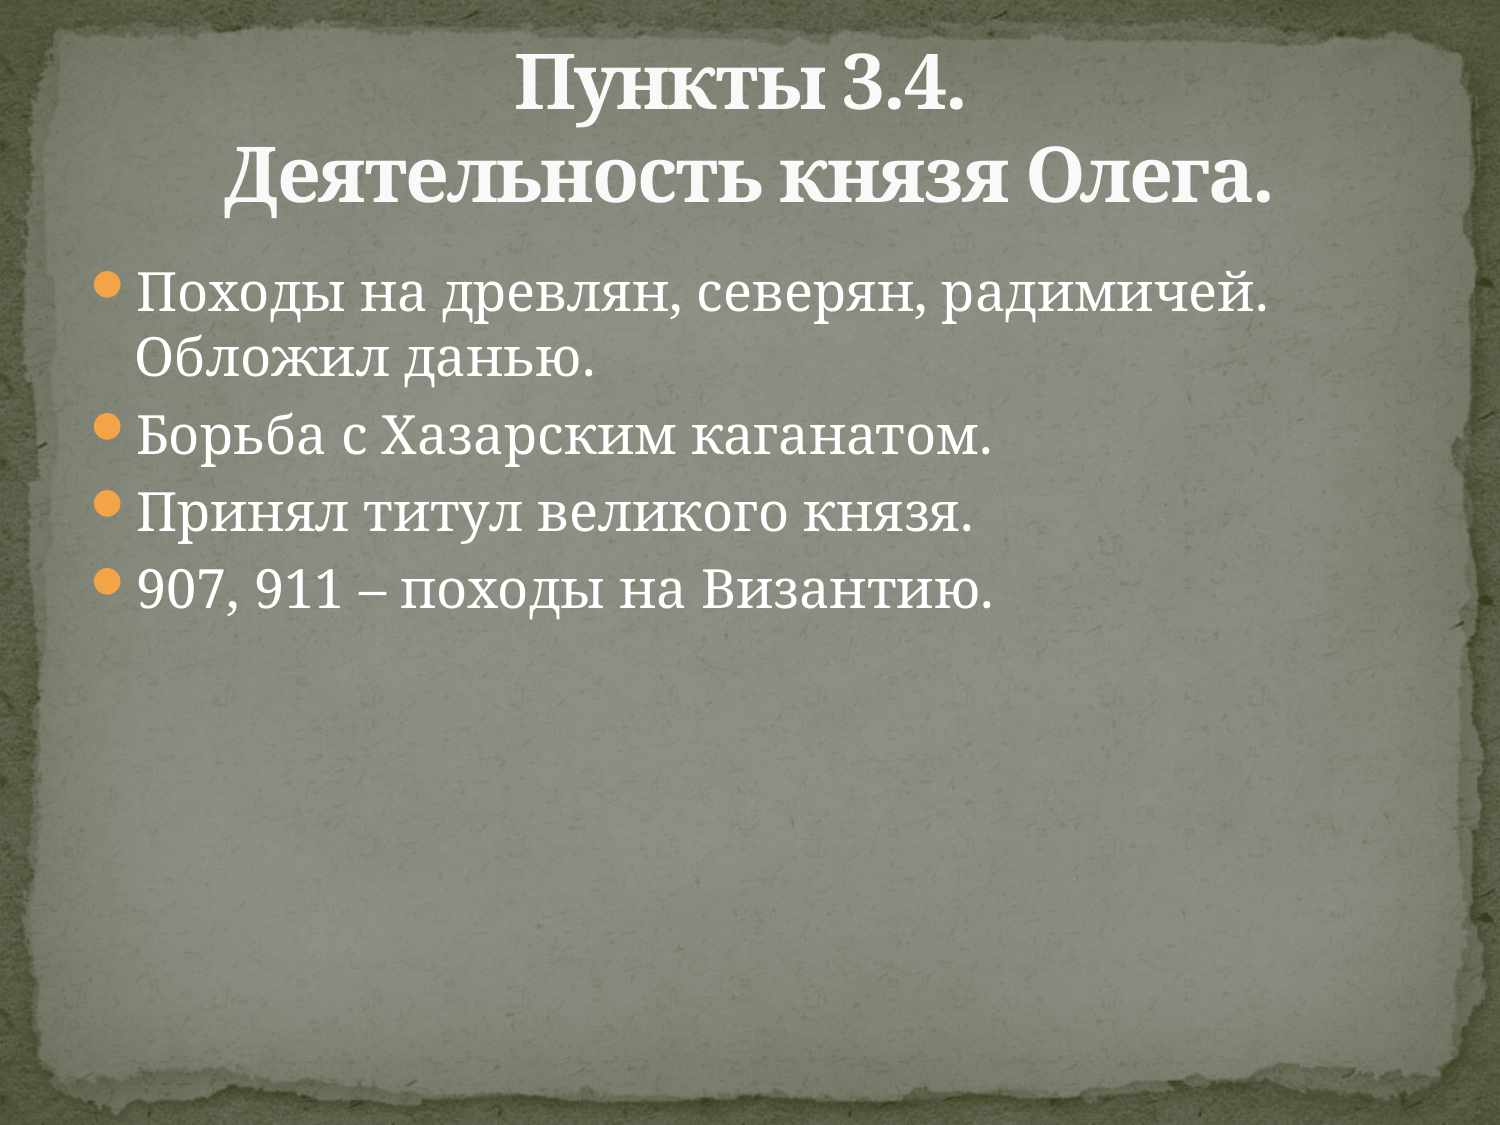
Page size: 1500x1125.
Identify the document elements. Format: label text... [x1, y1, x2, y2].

title Пункты 3.4. Деятельность князя Олега. [74, 24, 1425, 225]
list Походы на древлян, северян, радимичей. Обложил данью. Борьба с Хазарским каганатом. Принял титул великого князя. 907, 911 – походы на Византию. [74, 249, 1426, 1001]
